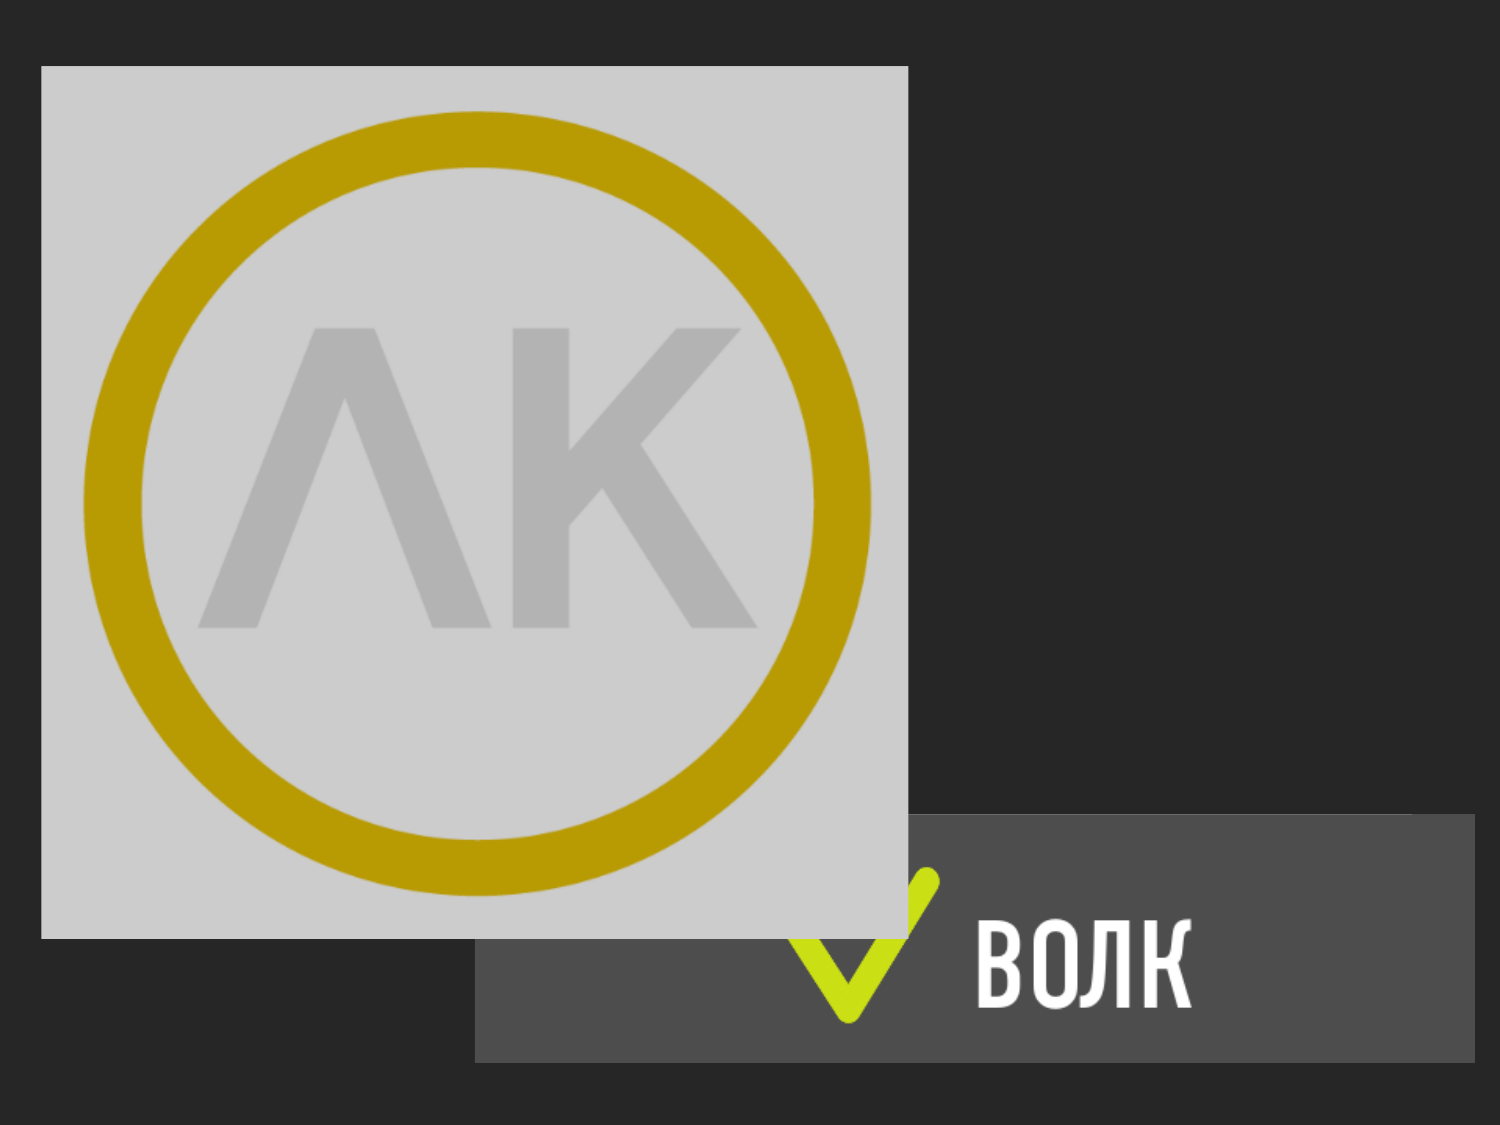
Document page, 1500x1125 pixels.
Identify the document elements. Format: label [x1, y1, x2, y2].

picture [40, 66, 1476, 1063]
